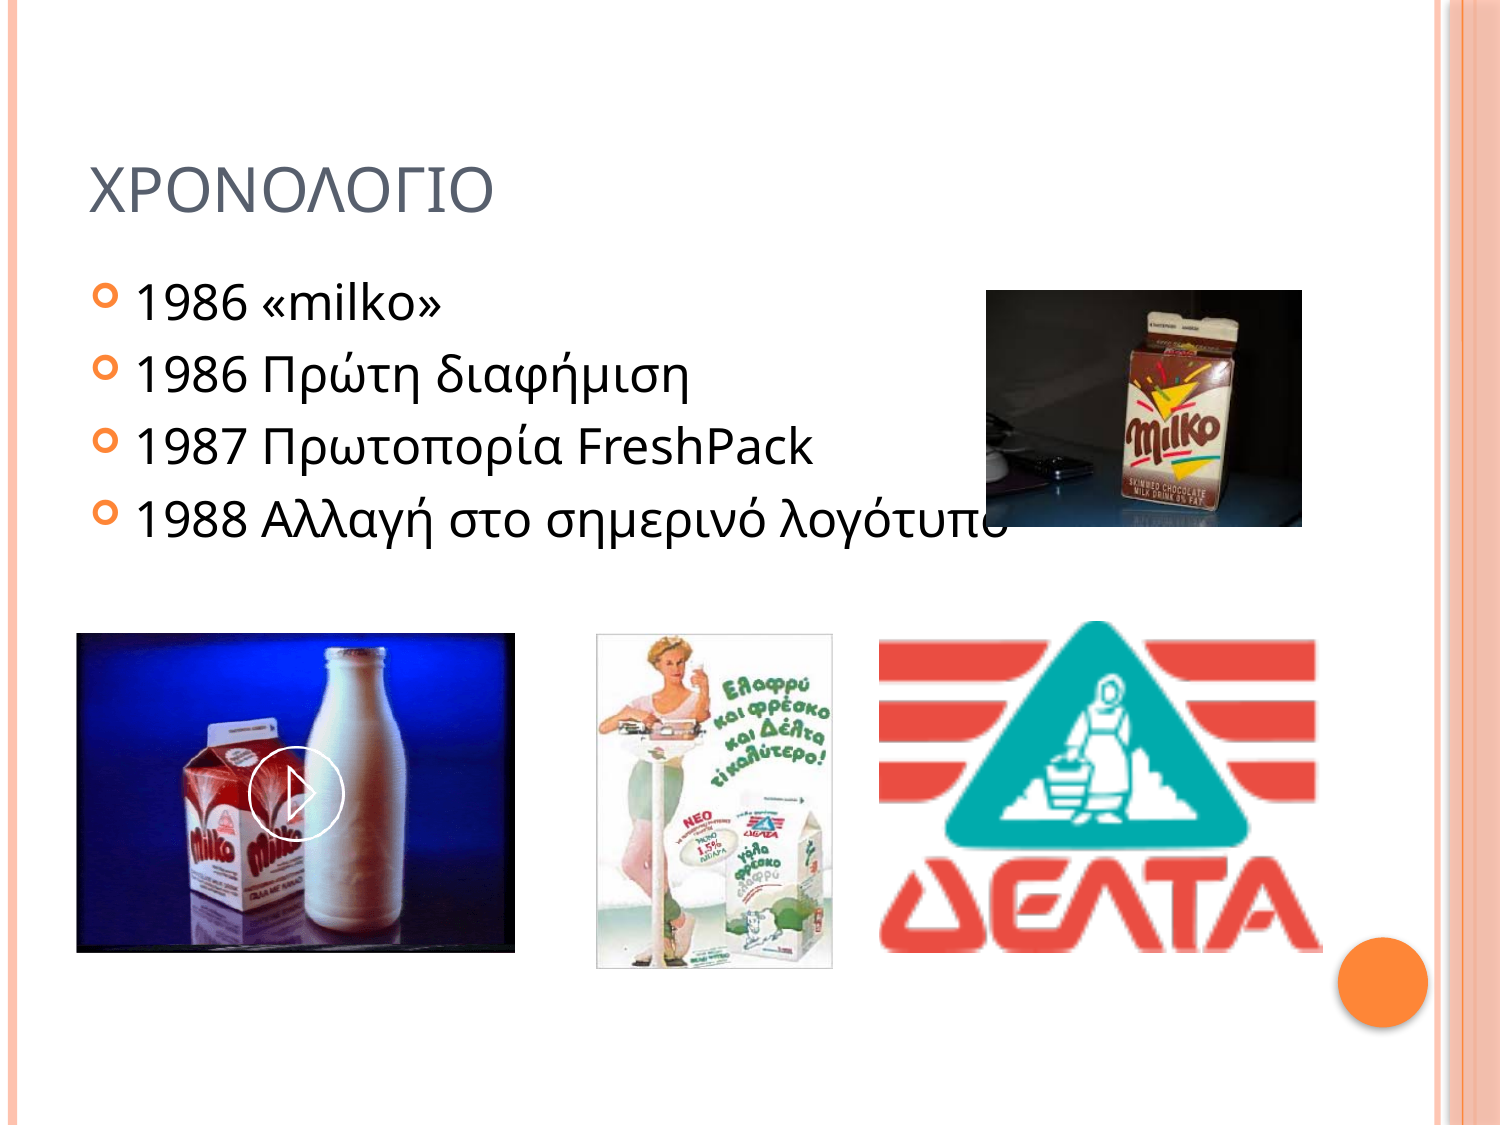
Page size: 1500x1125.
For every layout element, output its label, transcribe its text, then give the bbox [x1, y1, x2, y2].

picture [76, 632, 516, 953]
picture [595, 632, 834, 970]
title Χρονολογιο [75, 45, 1300, 233]
list 1986 «milko» 1986 Πρώτη διαφήμιση 1987 Πρωτοπορία FreshPack 1988 Αλλαγή στο σημερινό λογότυπο [75, 262, 1300, 1062]
picture [879, 621, 1323, 953]
picture [985, 290, 1303, 528]
